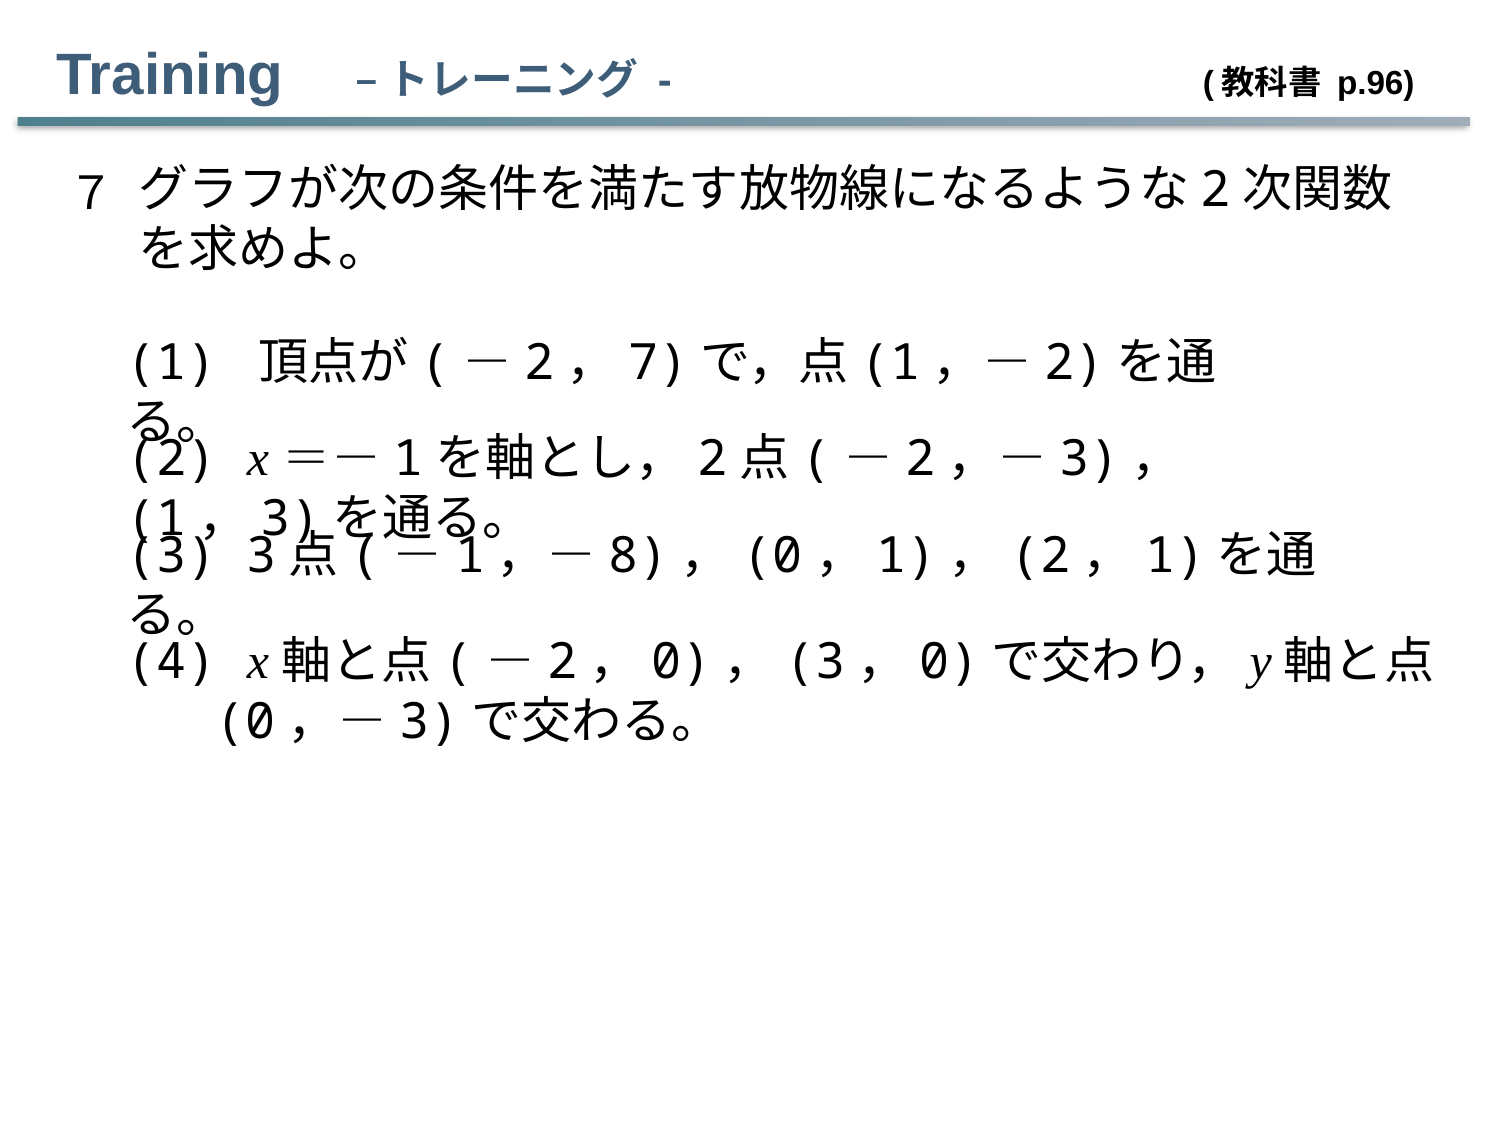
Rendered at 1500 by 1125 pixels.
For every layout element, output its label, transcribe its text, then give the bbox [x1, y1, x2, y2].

text_box ７ [53, 155, 123, 226]
text_box グラフが次の条件を満たす放物線になるような2次関数を求めよ。 [123, 148, 1435, 284]
text_box (2) x＝－1を軸とし，2点(－2，－3)，(1，3)を通る。 [112, 417, 1377, 515]
text_box (3) 3点(－1，－8)，(0，1)，(2，1)を通る。 [112, 515, 1377, 621]
text_box (4) x軸と点(－2，0)，(3，0)で交わり，y軸と点(0，－3)で交わる。 [112, 621, 1459, 757]
text_box Training – トレーニング - (教科書 p.96) [42, 13, 1447, 114]
text_box (1) 頂点が(－2，7)で，点(1，－2)を通る。 [112, 321, 1254, 417]
